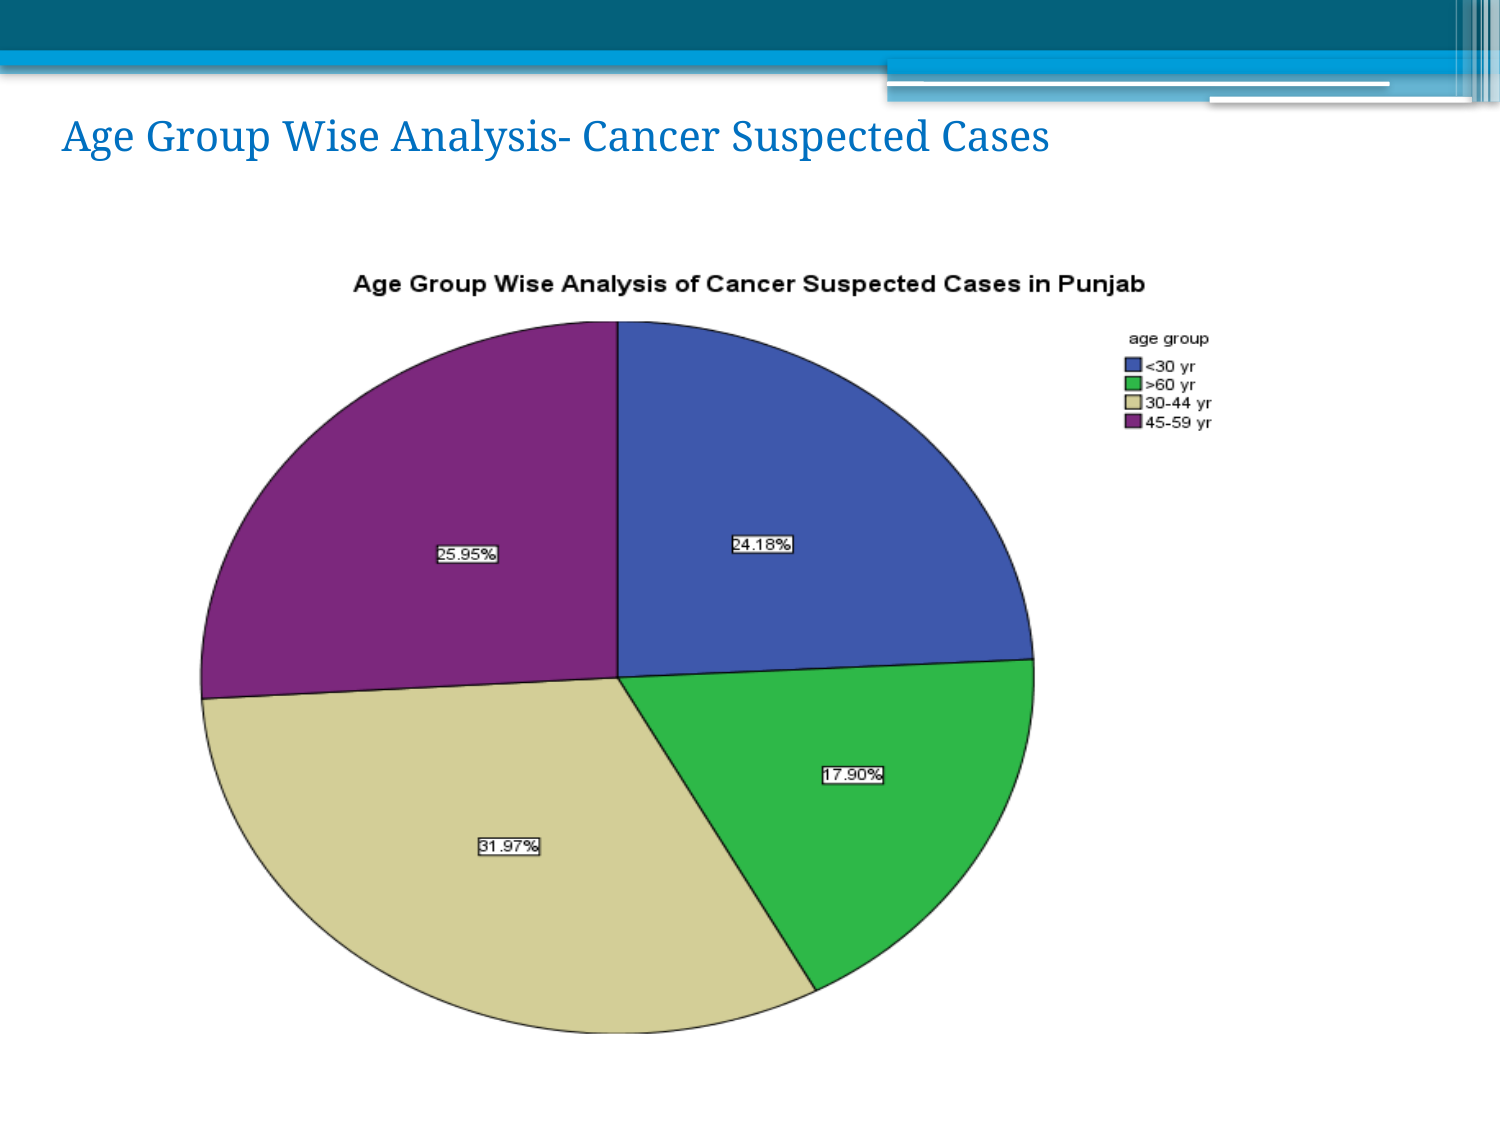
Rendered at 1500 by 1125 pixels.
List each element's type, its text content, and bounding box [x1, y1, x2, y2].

text_box Age Group Wise Analysis- Cancer Suspected Cases [46, 46, 1397, 222]
picture [175, 222, 1325, 1055]
